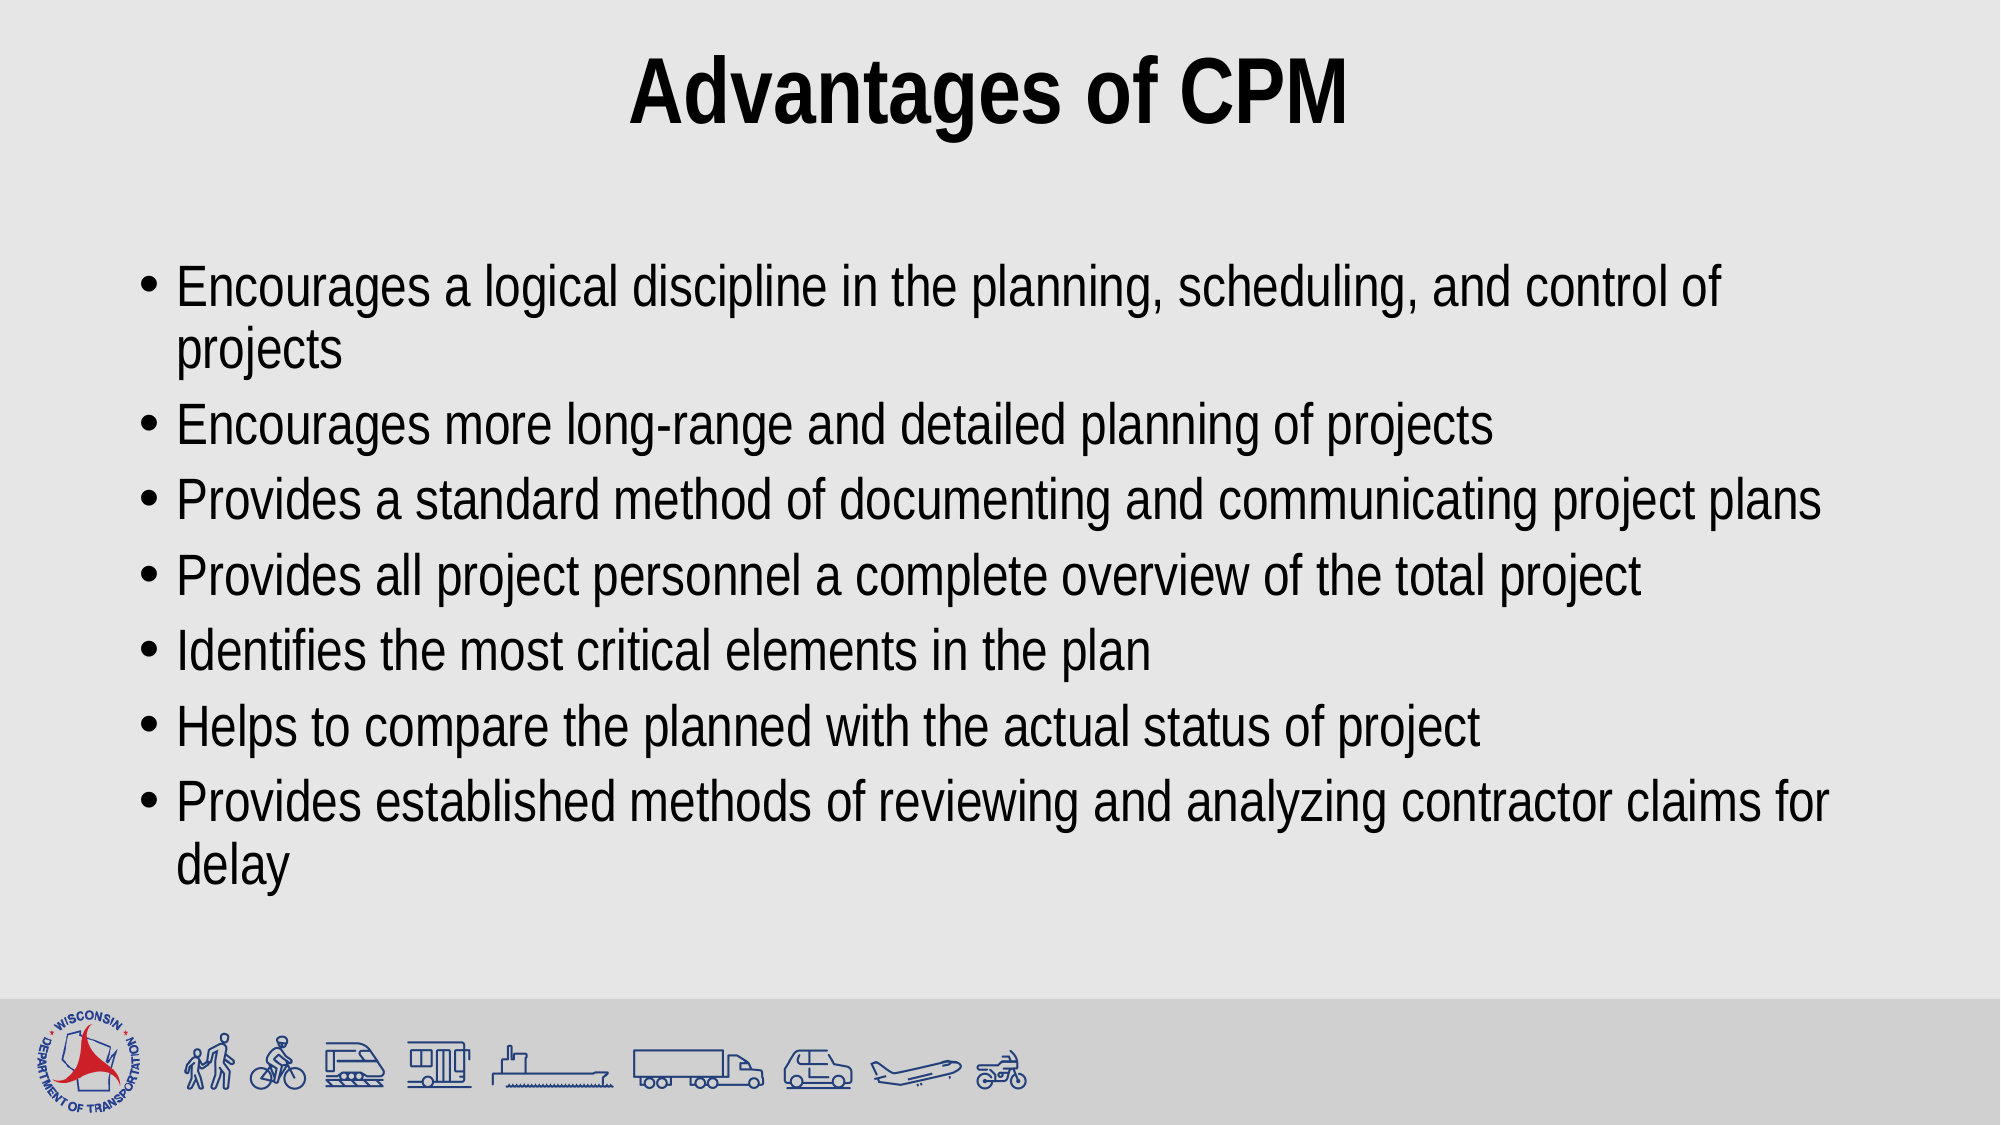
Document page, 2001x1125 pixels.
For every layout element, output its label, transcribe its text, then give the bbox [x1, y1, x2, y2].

picture [184, 1050, 1027, 1090]
list Encourages a logical discipline in the planning, scheduling, and control of projects Encourages more long-range and detailed planning of projects Provides a standard method of documenting and communicating project plans Provides all project personnel a complete overview of the total project Identifies the most critical elements in the plan Helps to compare the planned with the actual status of project Provides established methods of reviewing and analyzing contractor claims for delay [123, 248, 1877, 1050]
picture [37, 1010, 140, 1113]
title Advantages of CPM [137, 0, 1863, 193]
